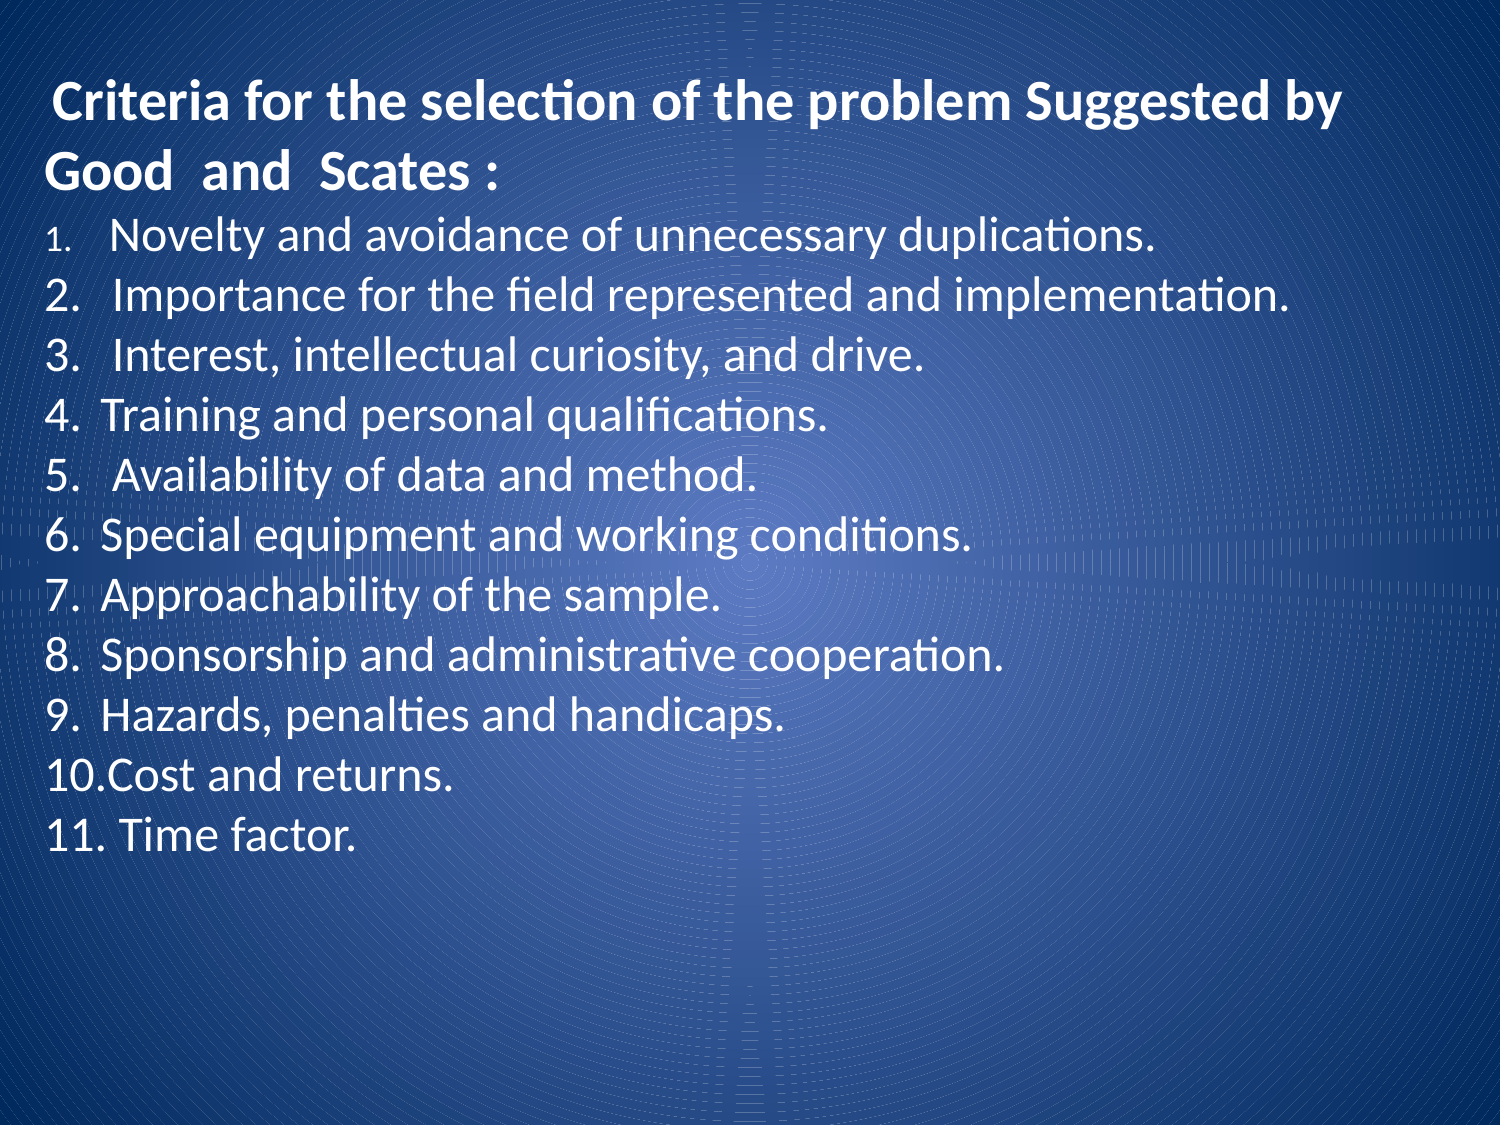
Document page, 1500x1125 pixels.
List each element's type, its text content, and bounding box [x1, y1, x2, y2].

text_box Criteria for the selection of the problem Suggested by Good and Scates : Novelty and avoidance of unnecessary duplications. Importance for the field represented and implementation. Interest, intellectual curiosity, and drive. Training and personal qualifications. Availability of data and method. Special equipment and working conditions. Approachability of the sample. Sponsorship and administrative cooperation. Hazards, penalties and handicaps. Cost and returns. Time factor. [29, 54, 1436, 870]
